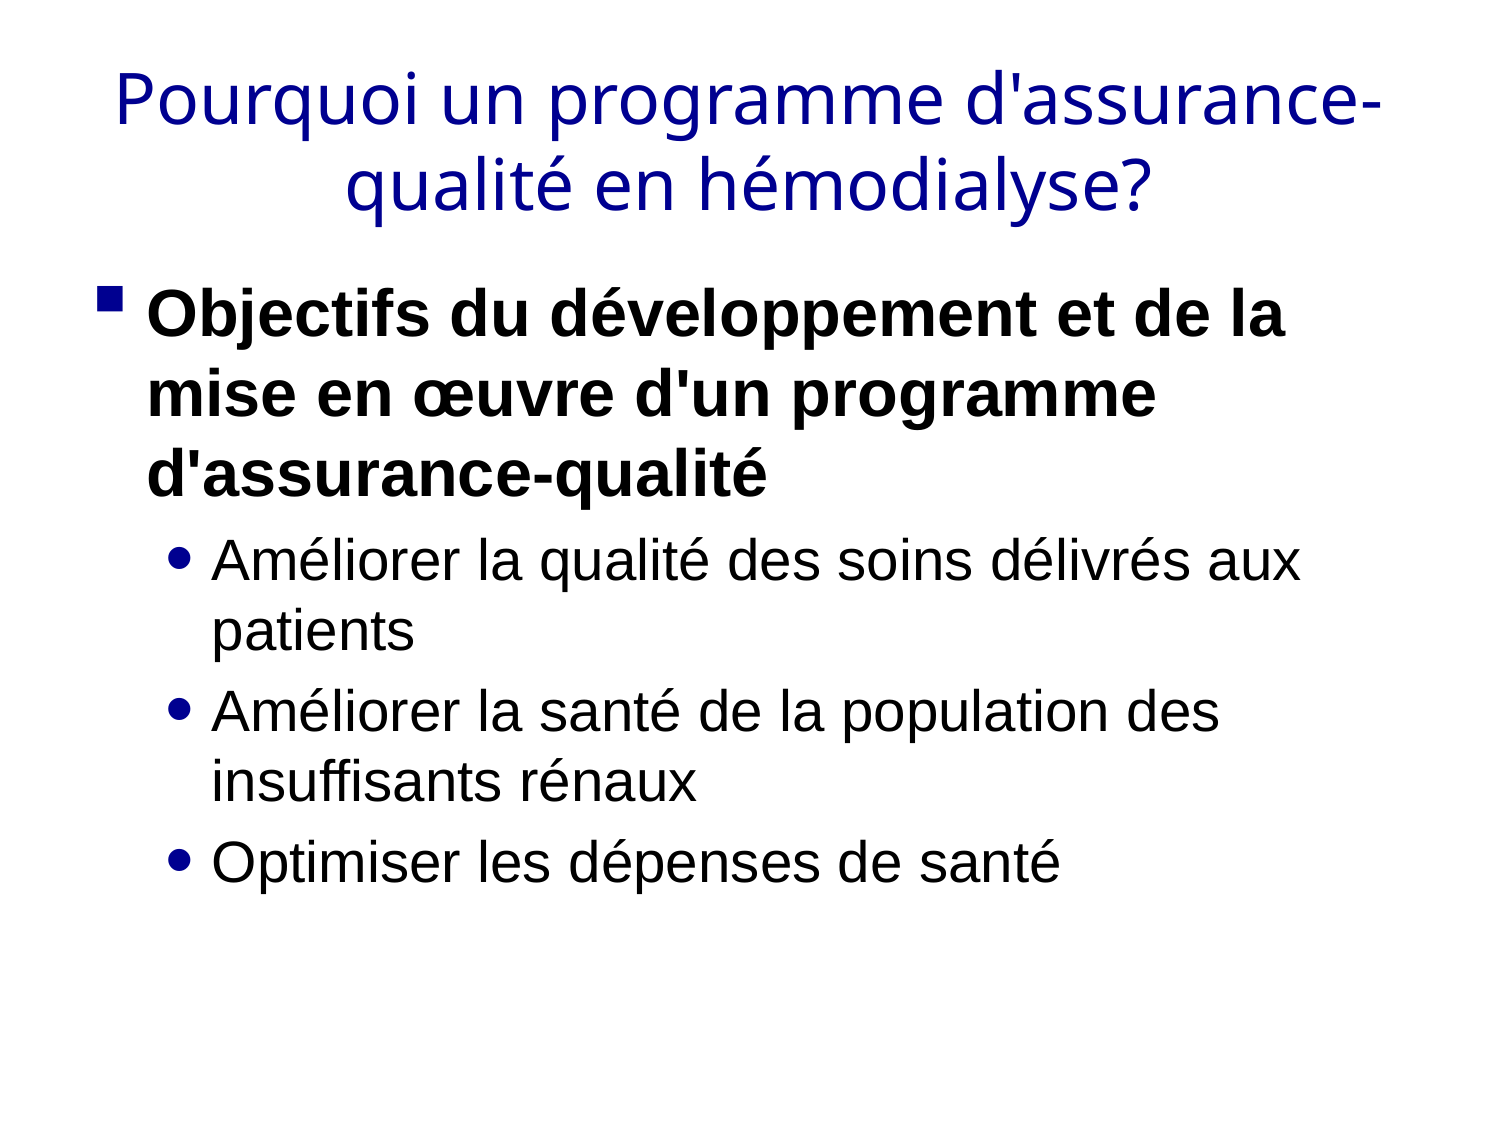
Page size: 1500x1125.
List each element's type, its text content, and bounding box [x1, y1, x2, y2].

list Objectifs du développement et de la mise en œuvre d'un programme d'assurance-qualité Améliorer la qualité des soins délivrés aux patients Améliorer la santé de la population des insuffisants rénaux Optimiser les dépenses de santé [75, 262, 1425, 1005]
title Pourquoi un programme d'assurance-qualité en hémodialyse? [52, 45, 1445, 233]
